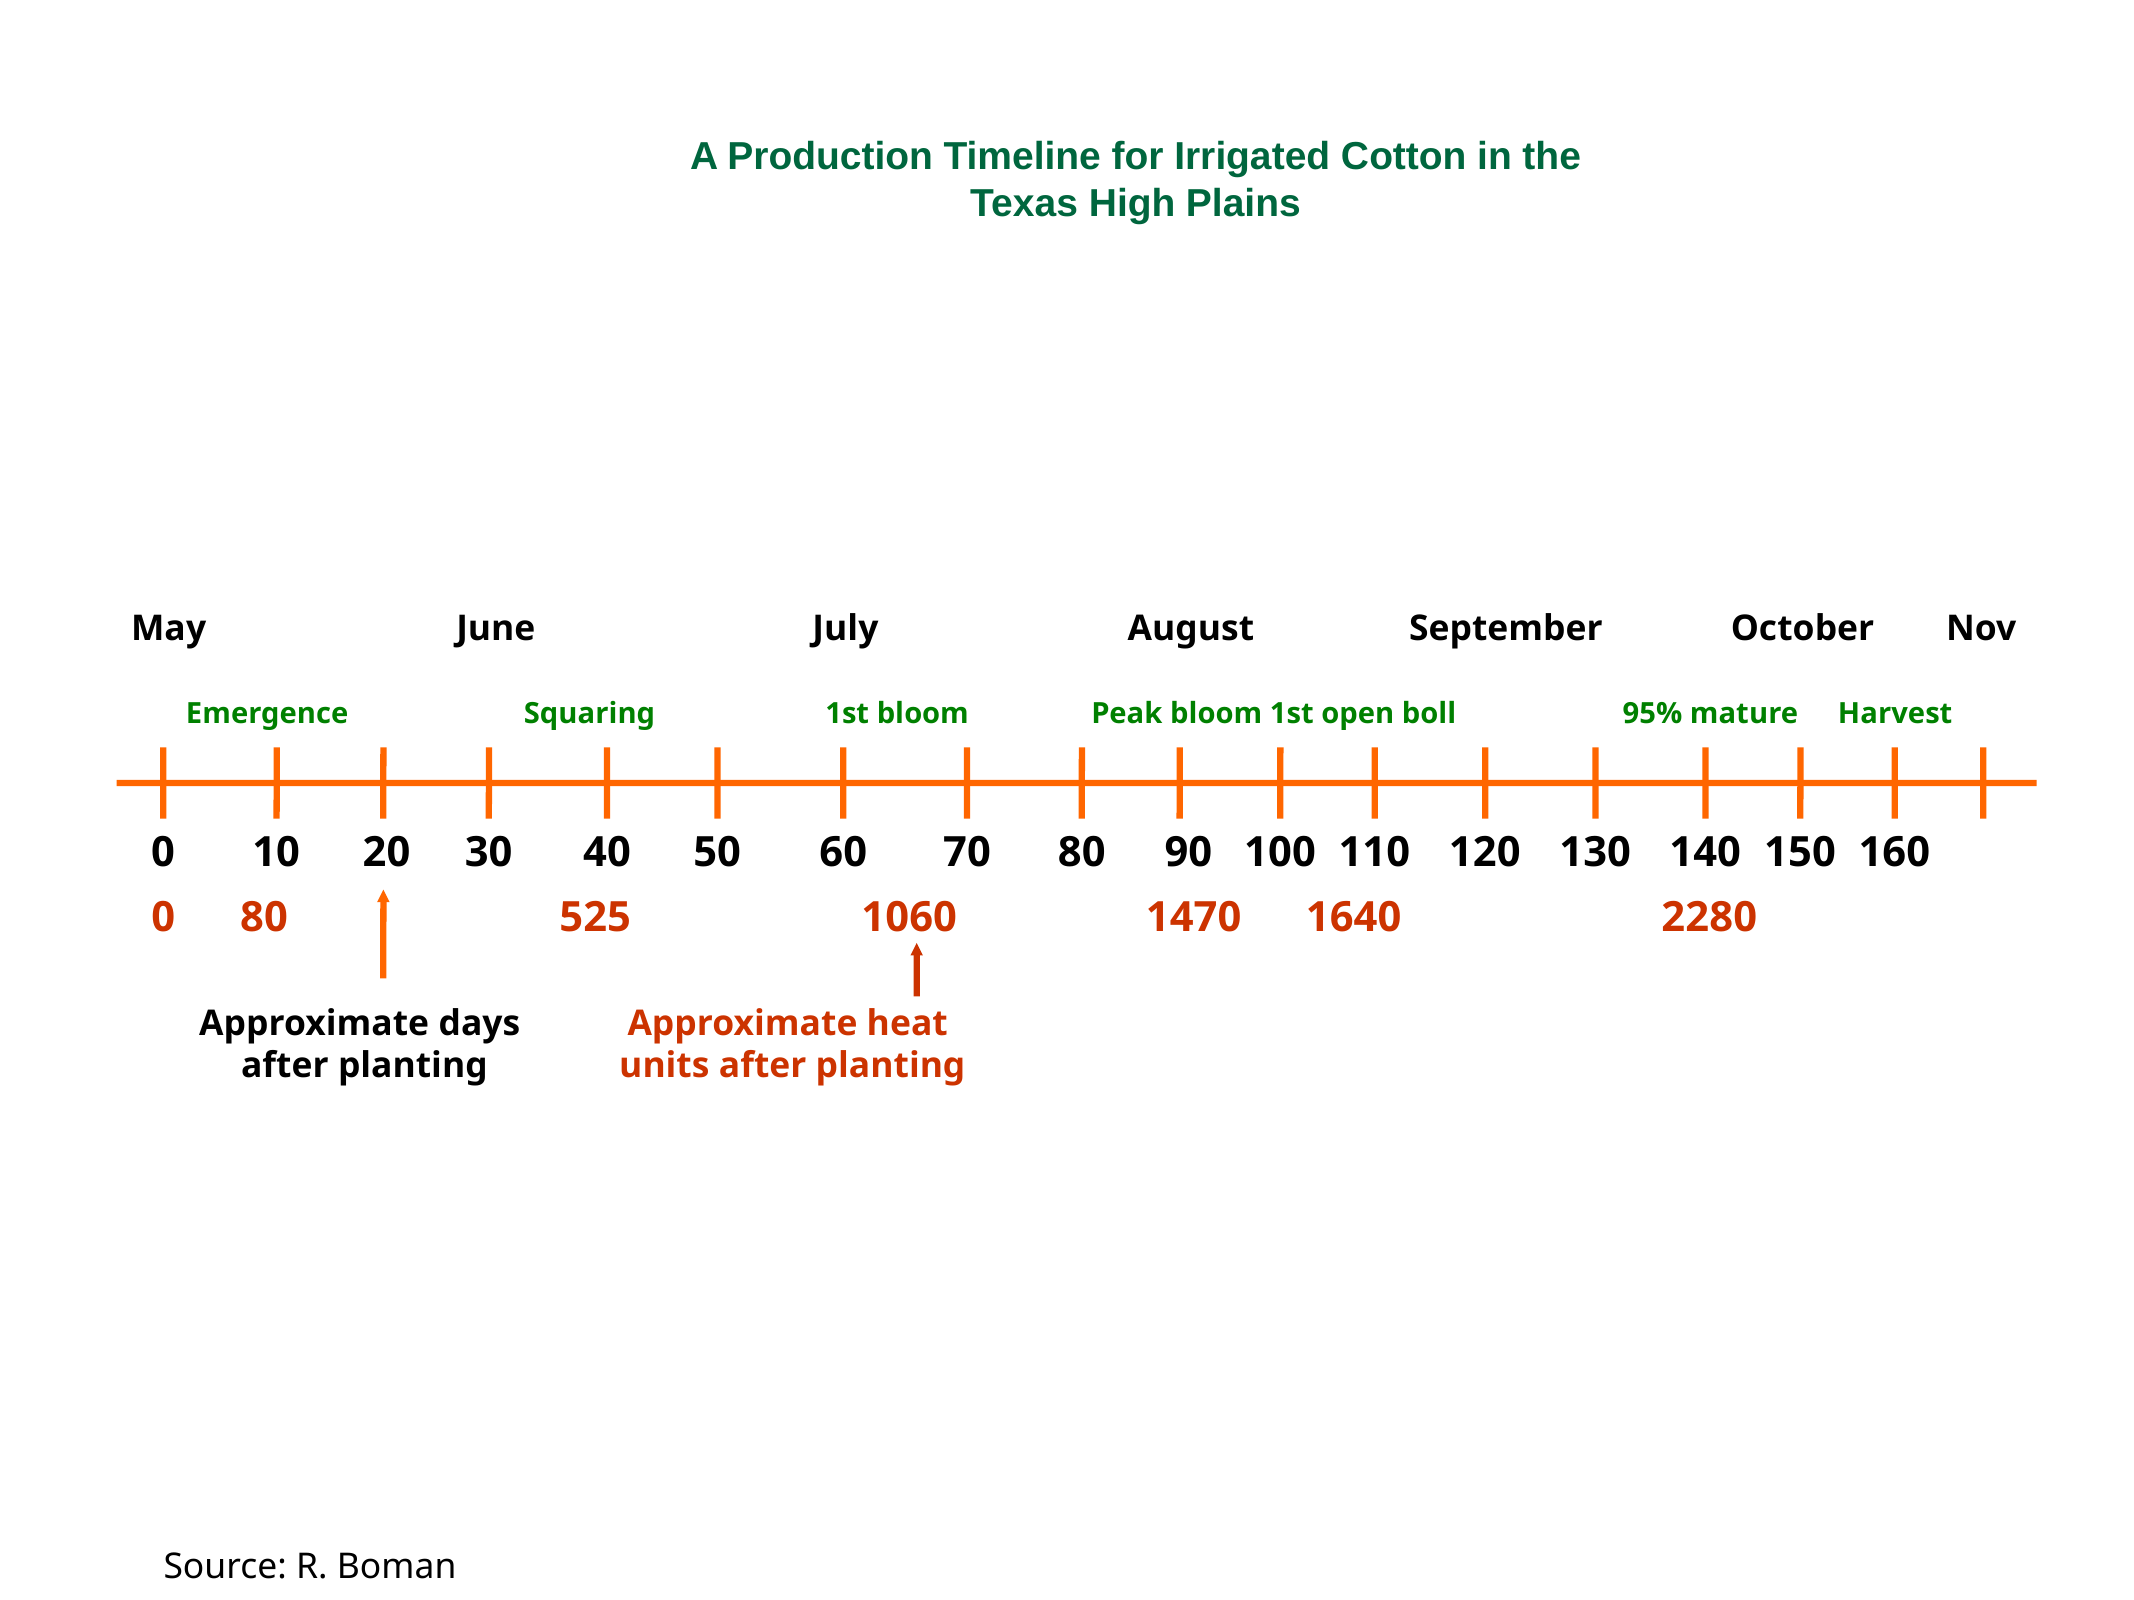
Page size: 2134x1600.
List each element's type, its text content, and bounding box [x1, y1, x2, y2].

text_box Source: R. Boman [16, 1543, 604, 1586]
title A Production Timeline for Irrigated Cotton in the Texas High Plains [163, 122, 2108, 232]
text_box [116, 604, 2037, 1087]
